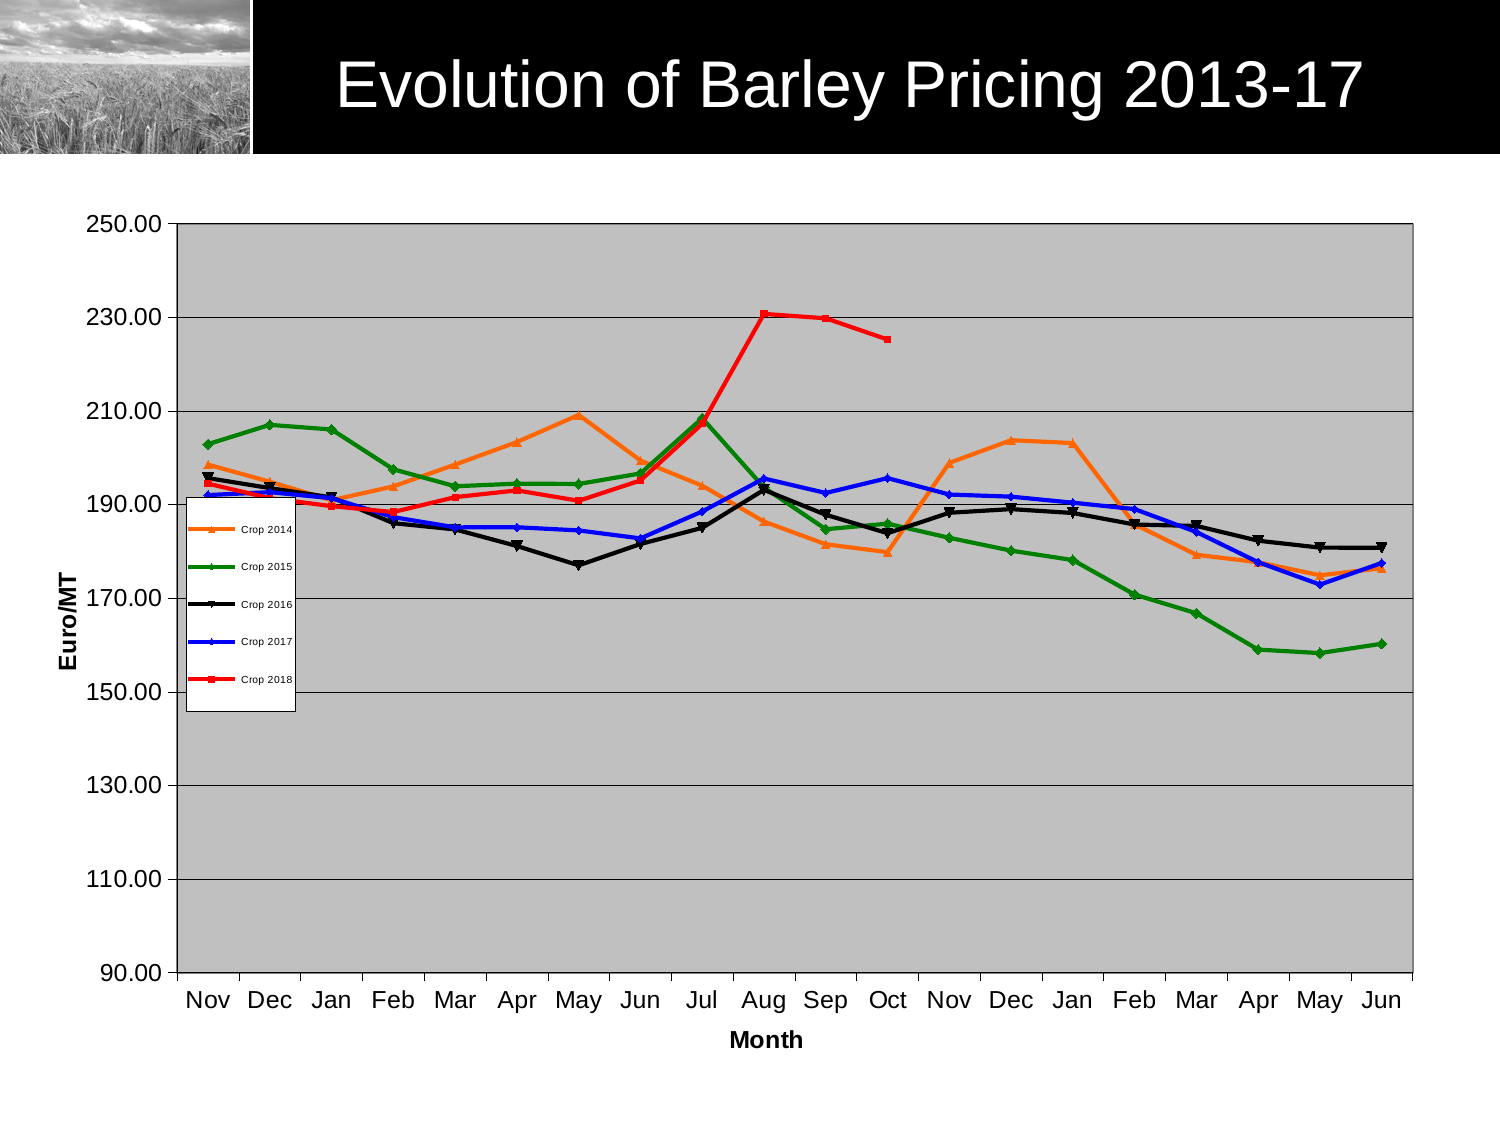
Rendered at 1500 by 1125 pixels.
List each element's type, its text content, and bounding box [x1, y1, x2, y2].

title Evolution of Barley Pricing 2013-17 [320, 33, 1448, 129]
chart [46, 196, 1429, 1061]
picture [0, 0, 1500, 1000]
